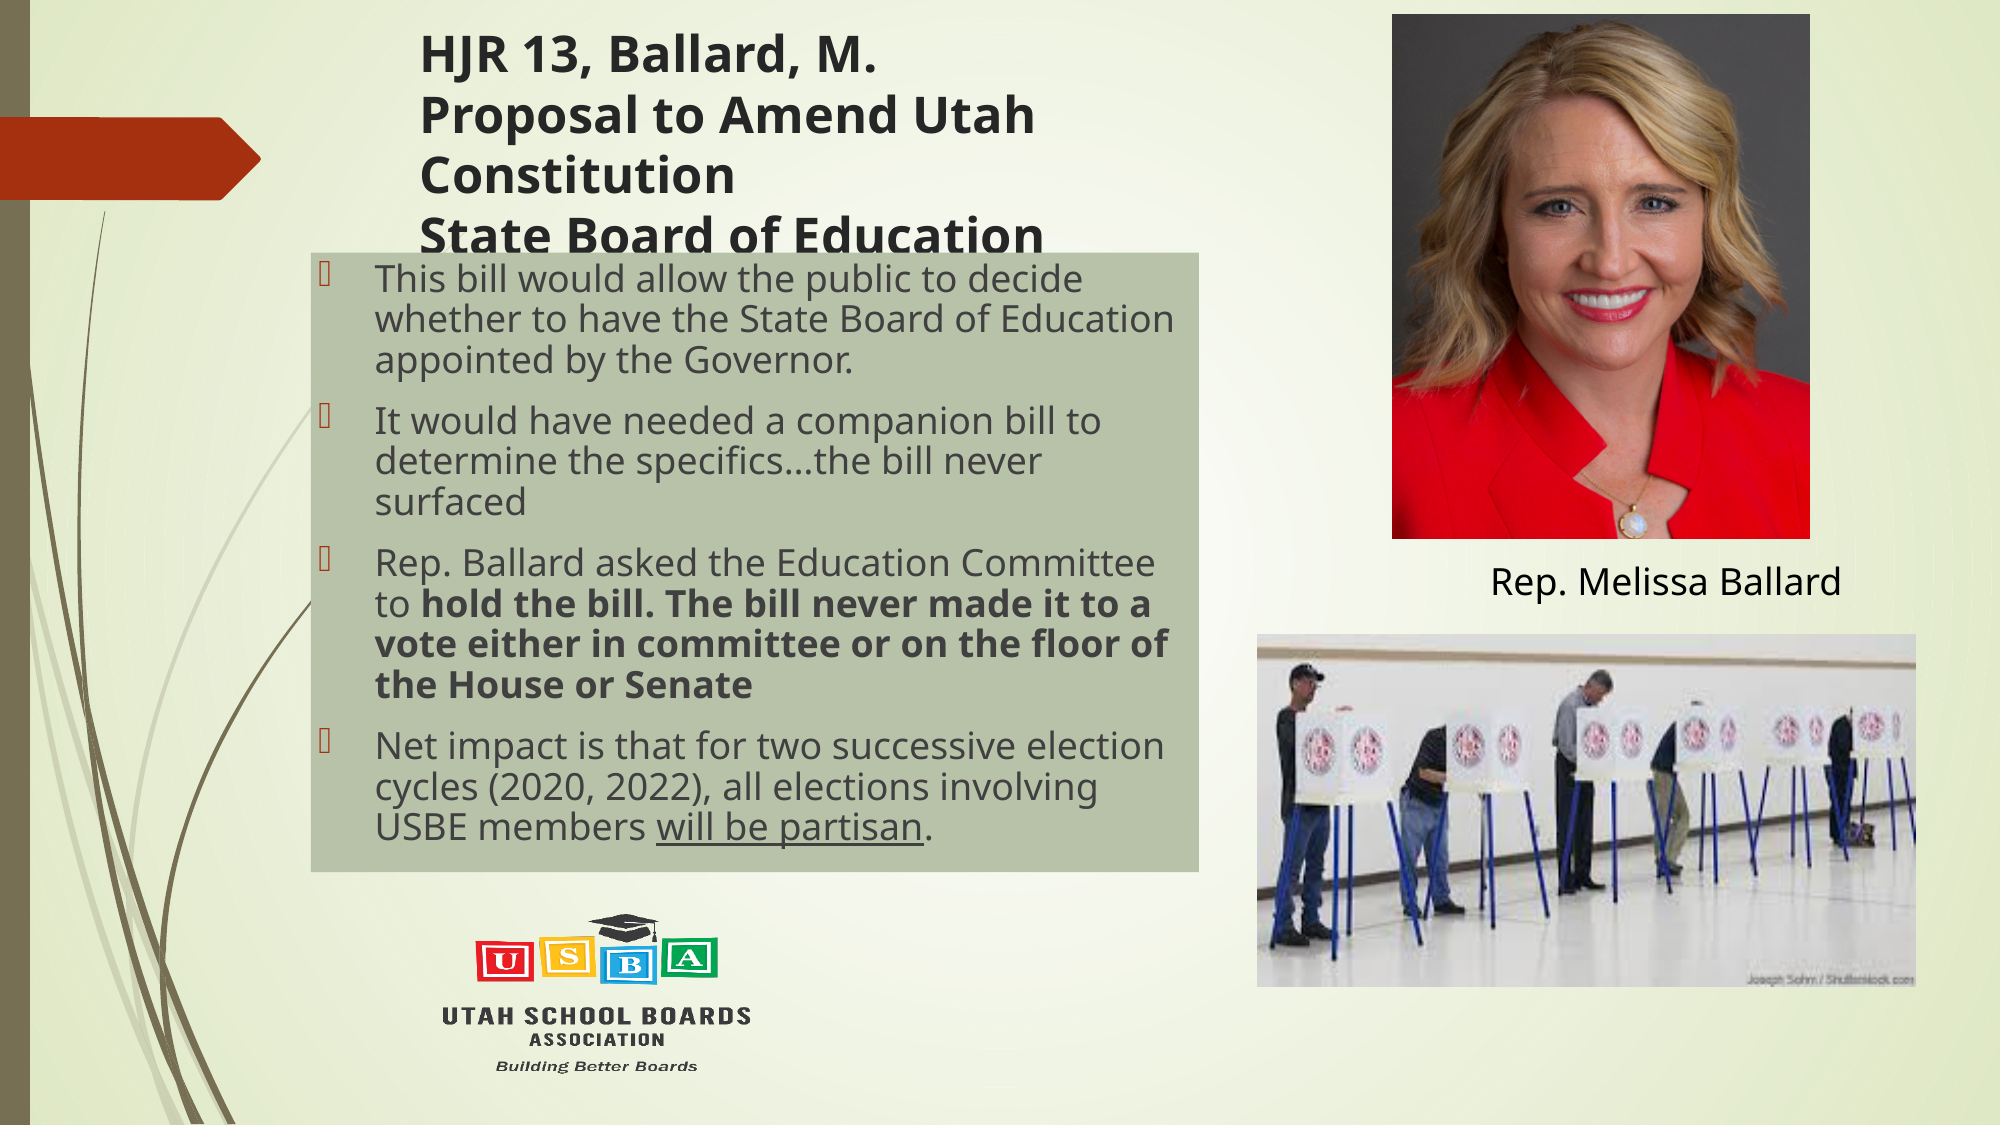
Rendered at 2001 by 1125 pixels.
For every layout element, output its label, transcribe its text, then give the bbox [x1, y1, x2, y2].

list This bill would allow the public to decide whether to have the State Board of Education appointed by the Governor. It would have needed a companion bill to determine the specifics…the bill never surfaced Rep. Ballard asked the Education Committee to hold the bill. The bill never made it to a vote either in committee or on the floor of the House or Senate Net impact is that for two successive election cycles (2020, 2022), all elections involving USBE members will be partisan. [310, 252, 1200, 873]
title HJR 13, Ballard, M. Proposal to Amend Utah Constitution State Board of Education [411, 13, 1103, 225]
picture [317, 846, 910, 1125]
picture [1392, 14, 1810, 540]
text_box Rep. Melissa Ballard [1482, 550, 1931, 611]
picture [1257, 634, 1916, 987]
